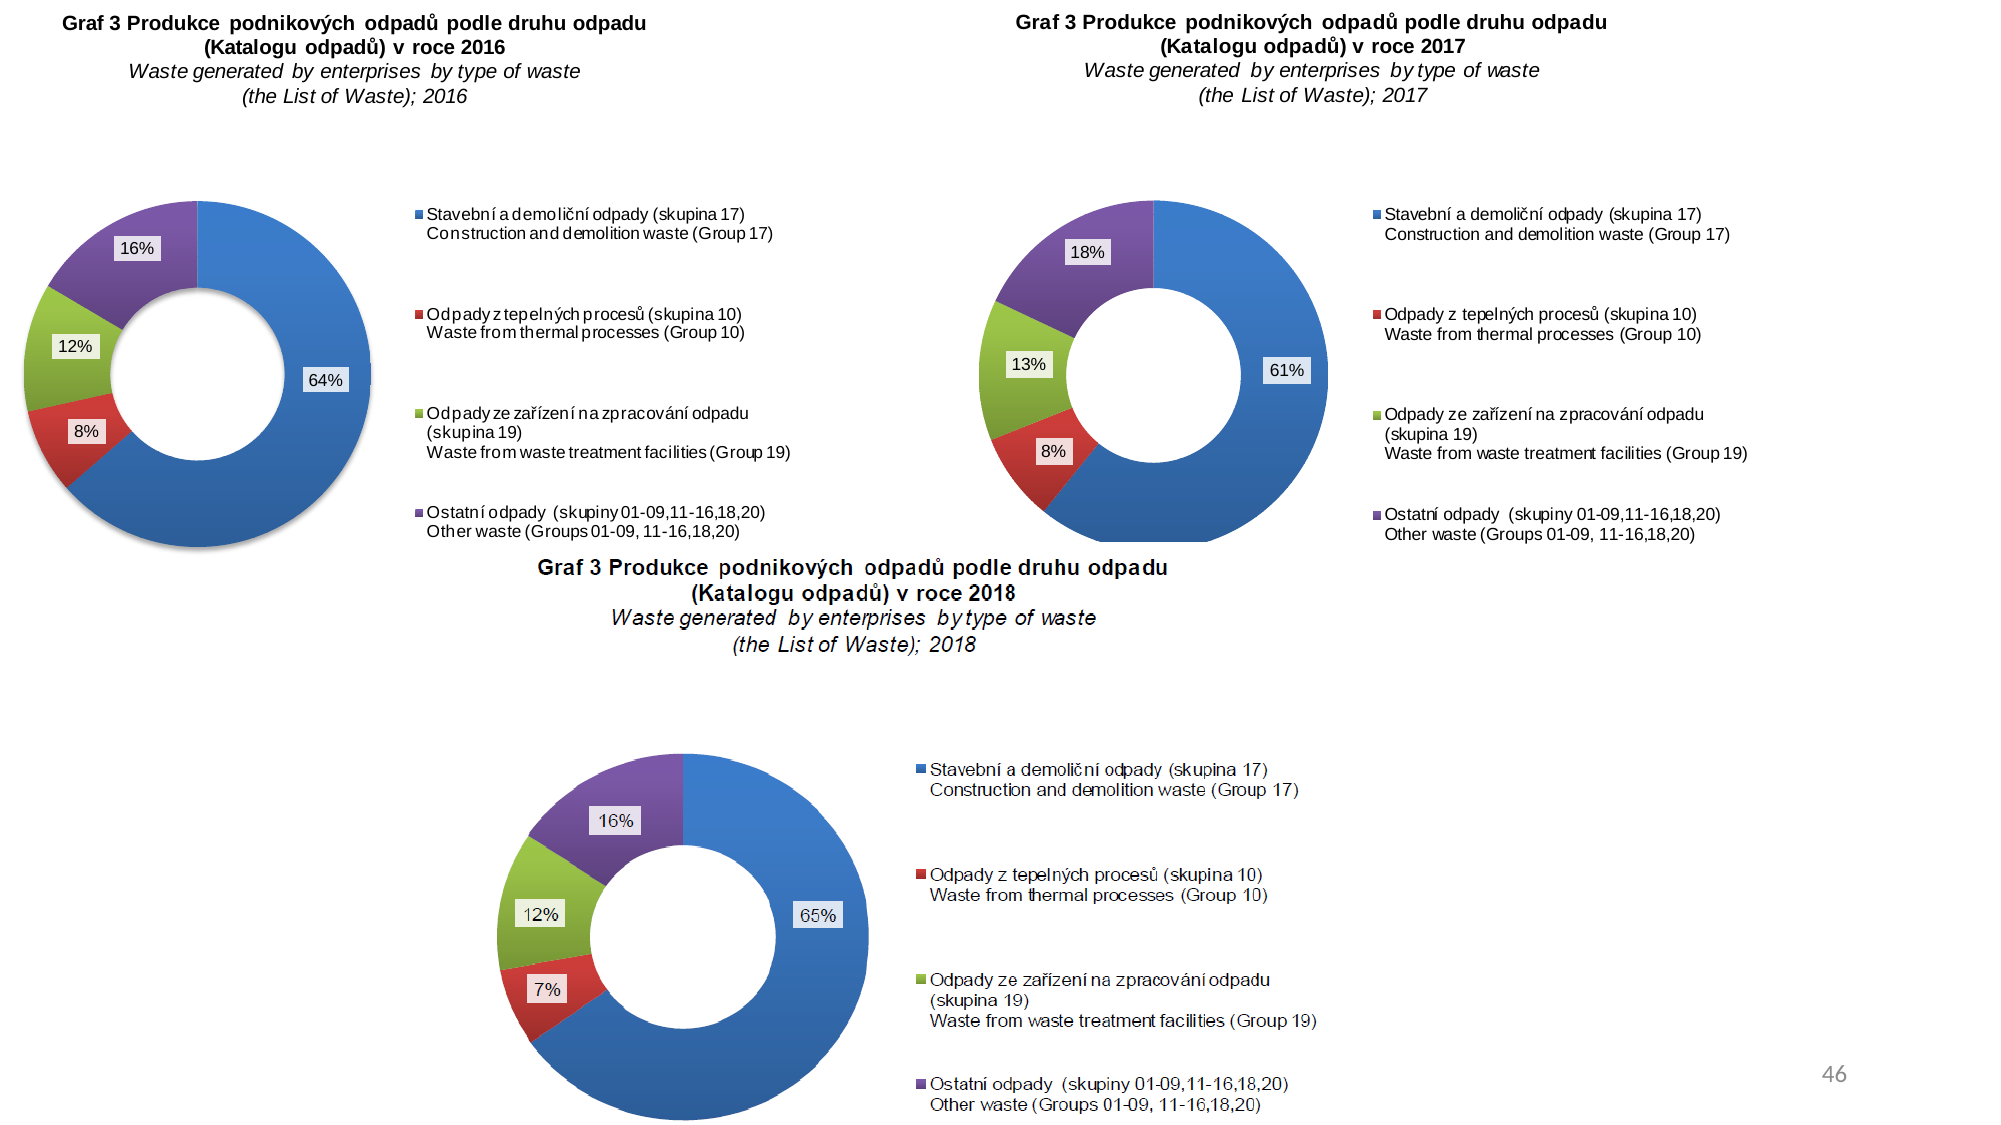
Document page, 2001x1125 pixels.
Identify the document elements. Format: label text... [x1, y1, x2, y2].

picture [11, 0, 1758, 1125]
slide_number 46 [1412, 1042, 1863, 1103]
